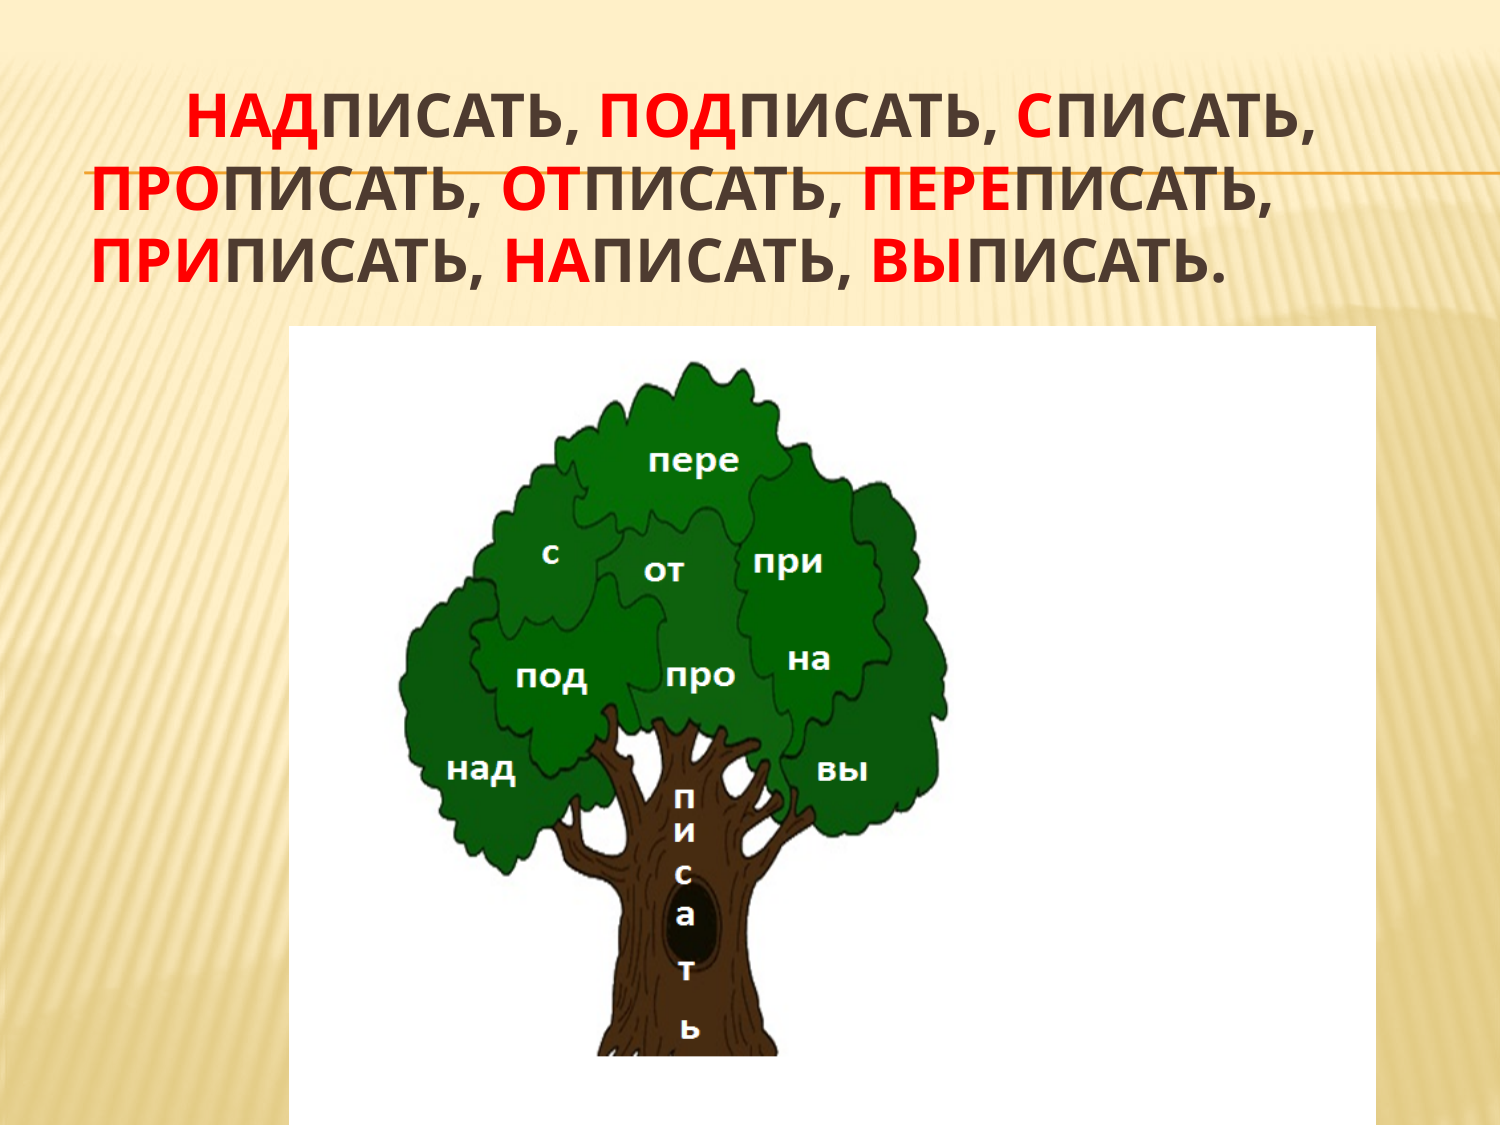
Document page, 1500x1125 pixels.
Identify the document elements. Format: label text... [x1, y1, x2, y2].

picture [288, 325, 1377, 1125]
title Надписать, подписать, списать, прописать, отписать, переписать, приписать, написать, выписать. [75, 45, 1425, 327]
